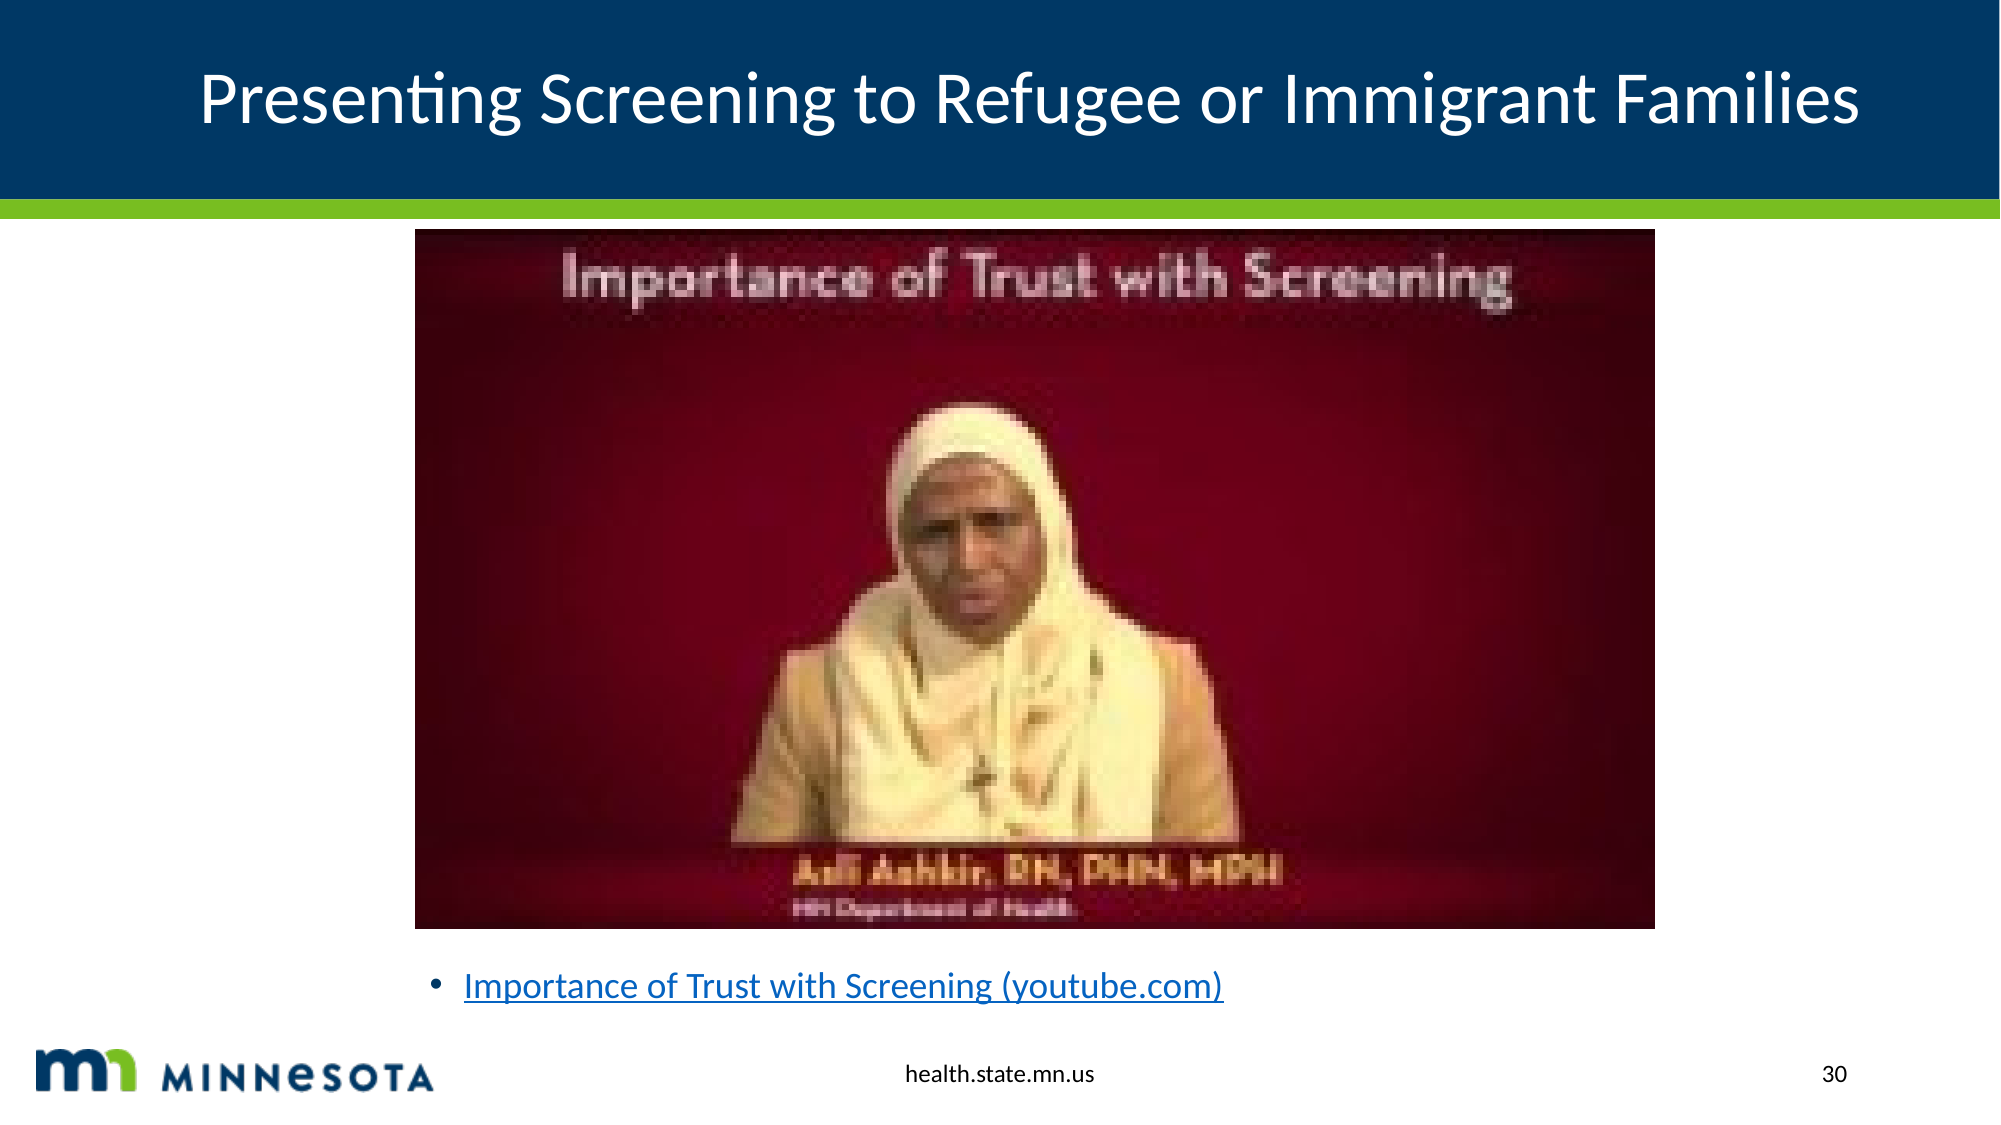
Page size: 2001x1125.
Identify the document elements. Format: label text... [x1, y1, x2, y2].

list Importance of Trust with Screening (youtube.com) [414, 953, 1656, 1014]
slide_number 30 [1622, 1042, 1863, 1103]
footer health.state.mn.us [541, 1042, 1459, 1103]
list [414, 228, 1656, 931]
title Presenting Screening to Refugee or Immigrant Families [137, 0, 1863, 200]
picture [36, 1049, 435, 1093]
